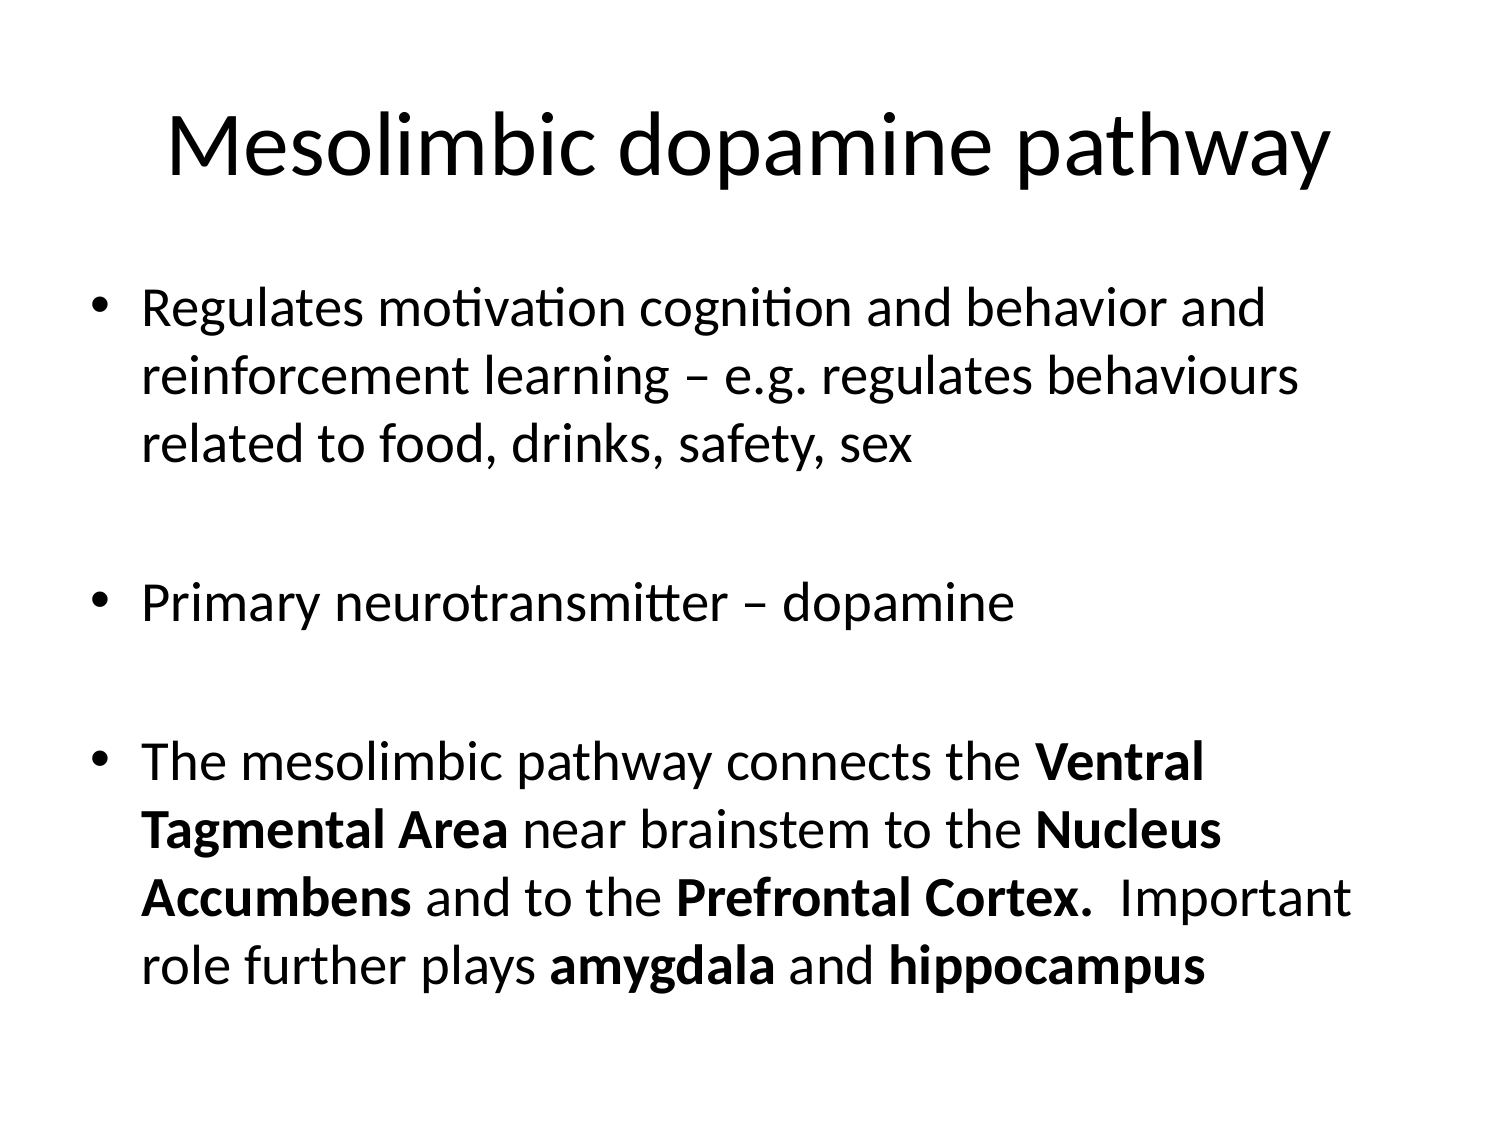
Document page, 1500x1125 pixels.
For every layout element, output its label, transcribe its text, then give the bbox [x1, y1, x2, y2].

list Regulates motivation cognition and behavior and reinforcement learning – e.g. regulates behaviours related to food, drinks, safety, sex Primary neurotransmitter – dopamine The mesolimbic pathway connects the Ventral Tagmental Area near brainstem to the Nucleus Accumbens and to the Prefrontal Cortex. Important role further plays amygdala and hippocampus [75, 262, 1425, 1005]
title Mesolimbic dopamine pathway [75, 45, 1425, 233]
